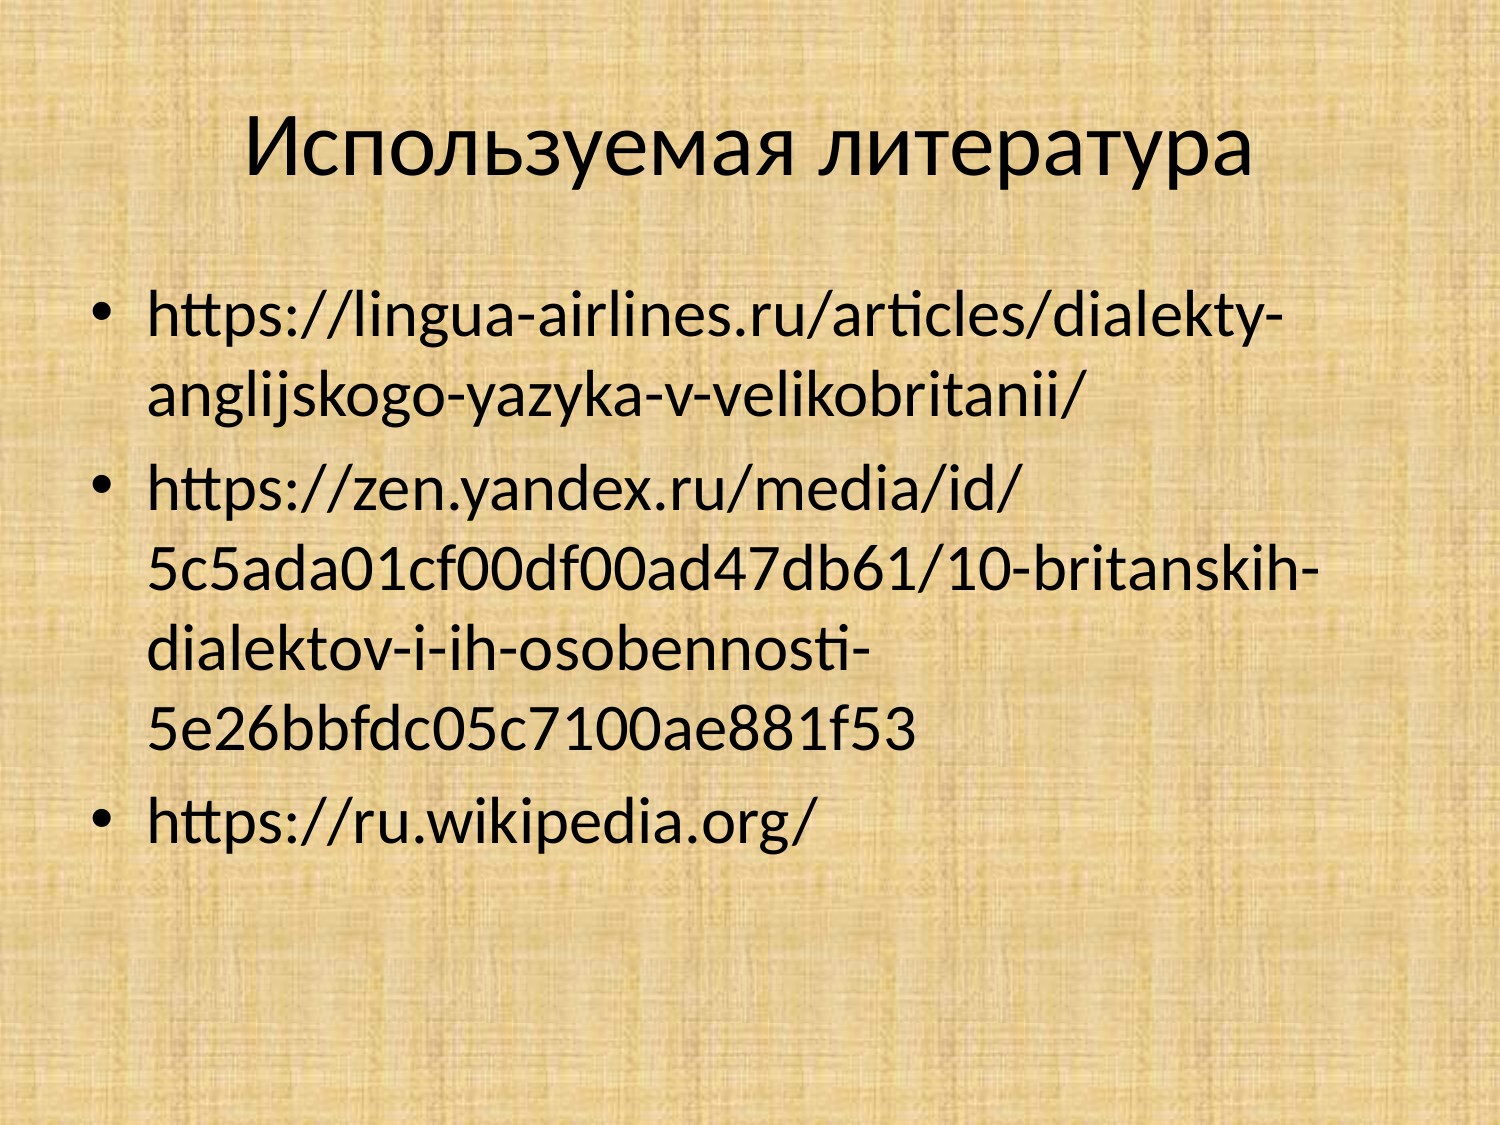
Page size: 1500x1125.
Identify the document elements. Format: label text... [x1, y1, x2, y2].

list https://lingua-airlines.ru/articles/dialekty-anglijskogo-yazyka-v-velikobritanii/ https://zen.yandex.ru/media/id/5c5ada01cf00df00ad47db61/10-britanskih-dialektov-i-ih-osobennosti-5e26bbfdc05c7100ae881f53 https://ru.wikipedia.org/ [75, 262, 1425, 1005]
title Используемая литература [75, 45, 1425, 233]
picture [0, 0, 1500, 1125]
